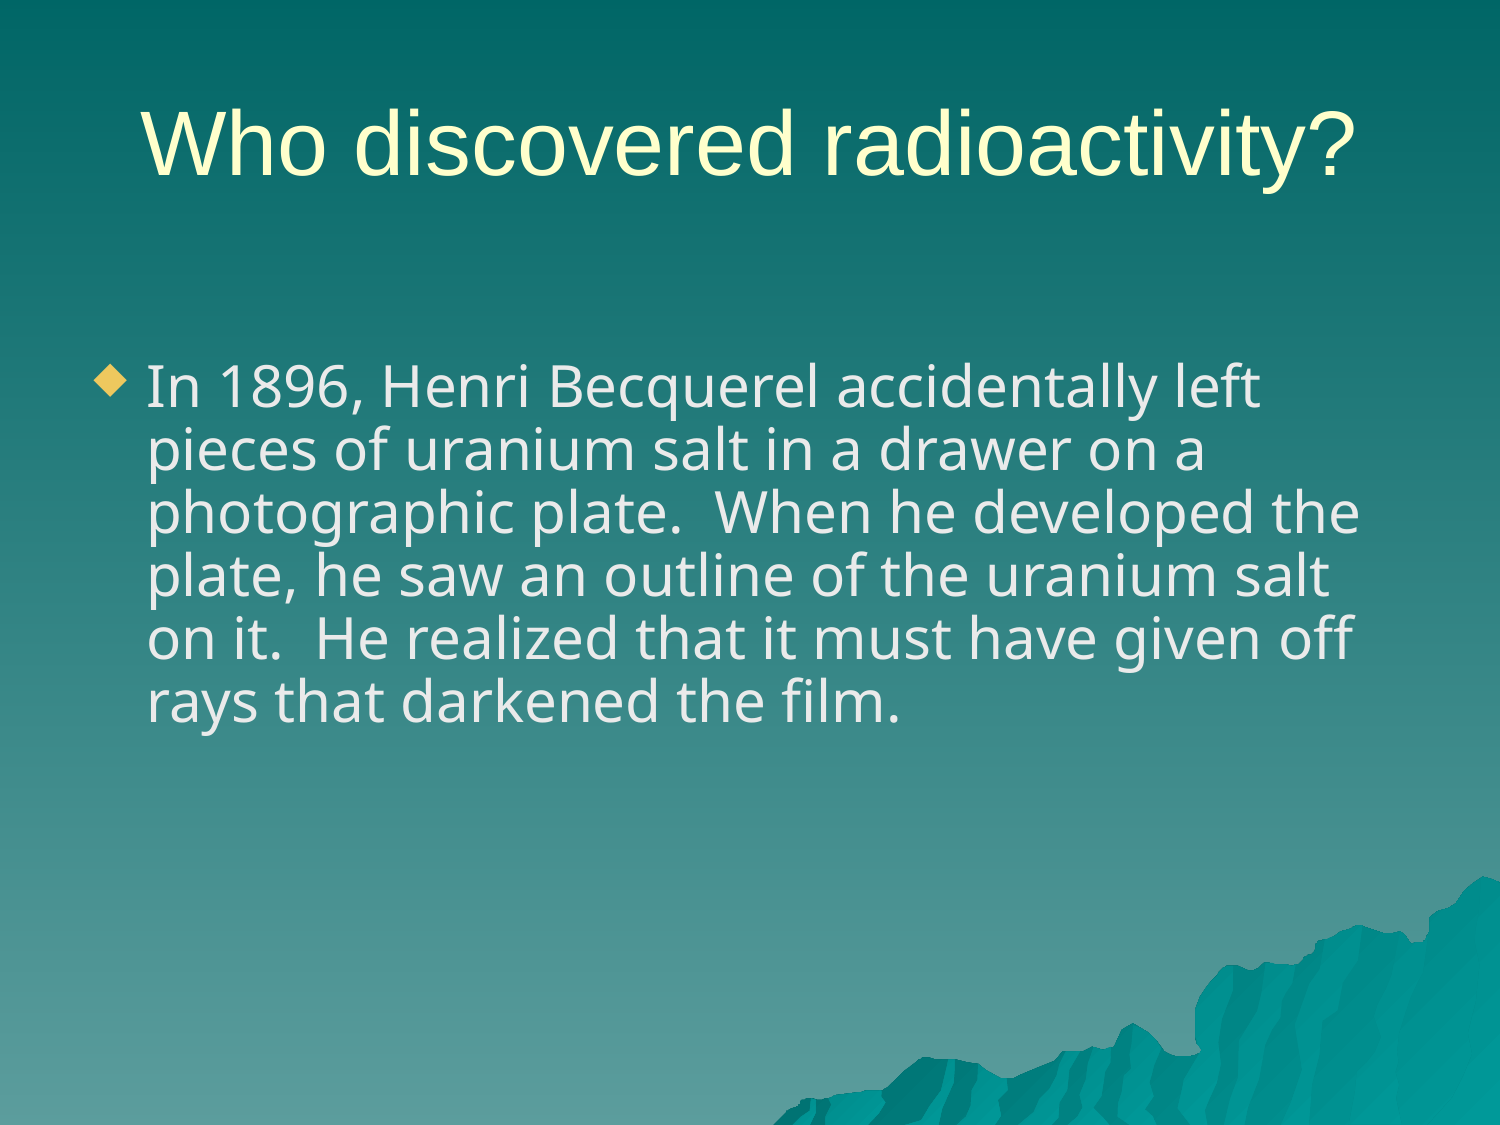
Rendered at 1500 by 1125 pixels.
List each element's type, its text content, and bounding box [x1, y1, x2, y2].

list In 1896, Henri Becquerel accidentally left pieces of uranium salt in a drawer on a photographic plate. When he developed the plate, he saw an outline of the uranium salt on it. He realized that it must have given off rays that darkened the film. [75, 350, 1425, 1006]
title Who discovered radioactivity? [75, 45, 1425, 233]
